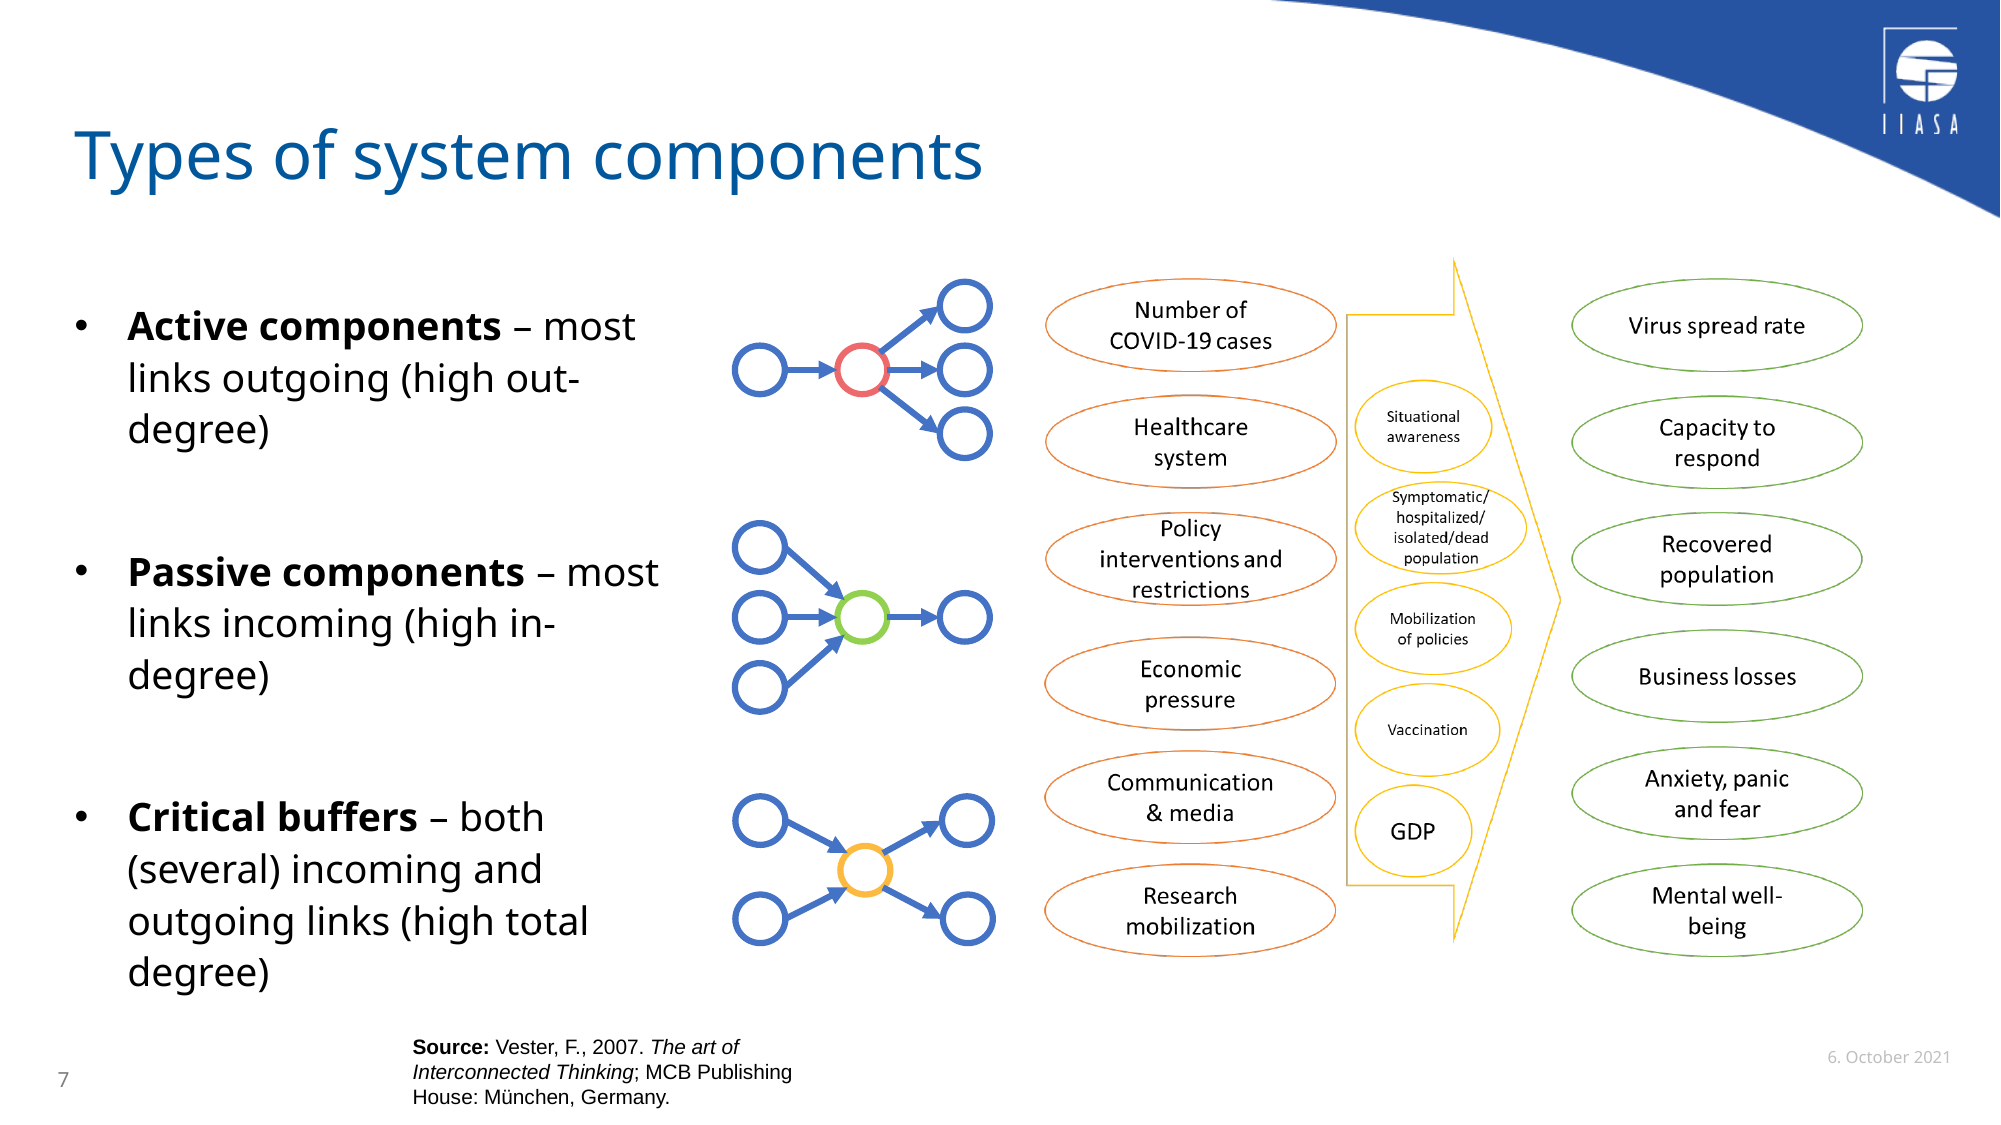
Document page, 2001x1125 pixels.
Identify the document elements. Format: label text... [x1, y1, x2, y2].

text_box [882, 820, 942, 854]
text_box [938, 280, 991, 332]
text_box [938, 408, 991, 460]
text_box Source: Vester, F., 2007. The art of Interconnected Thinking; MCB Publishing House: München, Germany. [397, 1026, 871, 1117]
text_box [940, 795, 994, 846]
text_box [879, 305, 940, 353]
list Active components – most links outgoing (high out-degree) Passive components – most links incoming (high in-degree) Critical buffers – both (several) incoming and outgoing links (high total degree) [59, 288, 712, 1003]
text_box [733, 344, 786, 396]
text_box [839, 844, 892, 896]
text_box [938, 344, 991, 396]
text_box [785, 820, 848, 854]
text_box [941, 893, 994, 945]
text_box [882, 887, 943, 919]
text_box [734, 893, 787, 945]
text_box [733, 522, 786, 573]
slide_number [871, 1045, 1958, 1069]
text_box [734, 795, 787, 846]
text_box [836, 344, 889, 396]
text_box [733, 662, 786, 713]
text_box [784, 547, 845, 601]
title Types of system components [59, 59, 1863, 257]
text_box [938, 592, 991, 643]
slide_number 7 [42, 1042, 397, 1102]
text_box [836, 592, 889, 643]
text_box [784, 634, 845, 688]
picture [0, 0, 2000, 1125]
text_box [733, 592, 786, 643]
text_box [879, 387, 940, 434]
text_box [785, 887, 848, 919]
